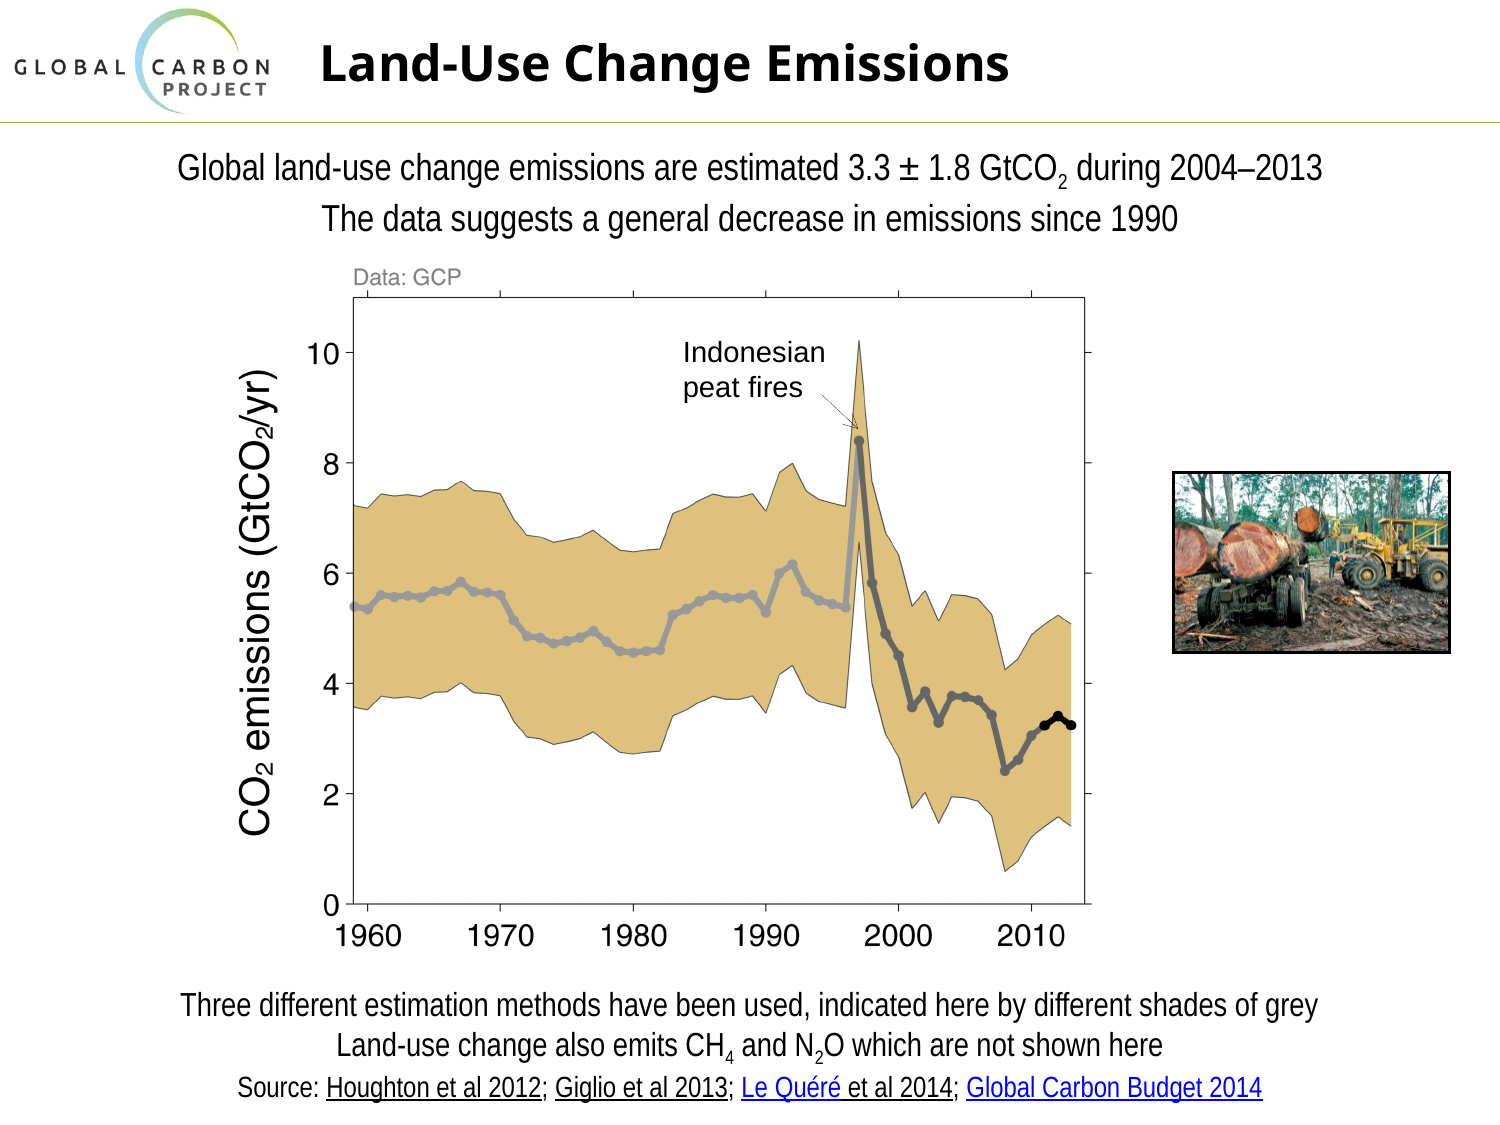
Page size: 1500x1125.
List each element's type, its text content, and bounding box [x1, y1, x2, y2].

title Land-Use Change Emissions [304, 19, 1500, 103]
picture [0, 0, 286, 122]
list Three different estimation methods have been used, indicated here by different shades of grey Land-use change also emits CH4 and N2O which are not shown here Source: Houghton et al 2012; Giglio et al 2013; Le Quéré et al 2014; Global Carbon Budget 2014 [31, 933, 1469, 1111]
list Global land-use change emissions are estimated 3.3 ± 1.8 GtCO2 during 2004–2013 The data suggests a general decrease in emissions since 1990 [70, 135, 1430, 248]
picture [88, 235, 1449, 1005]
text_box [821, 394, 859, 430]
